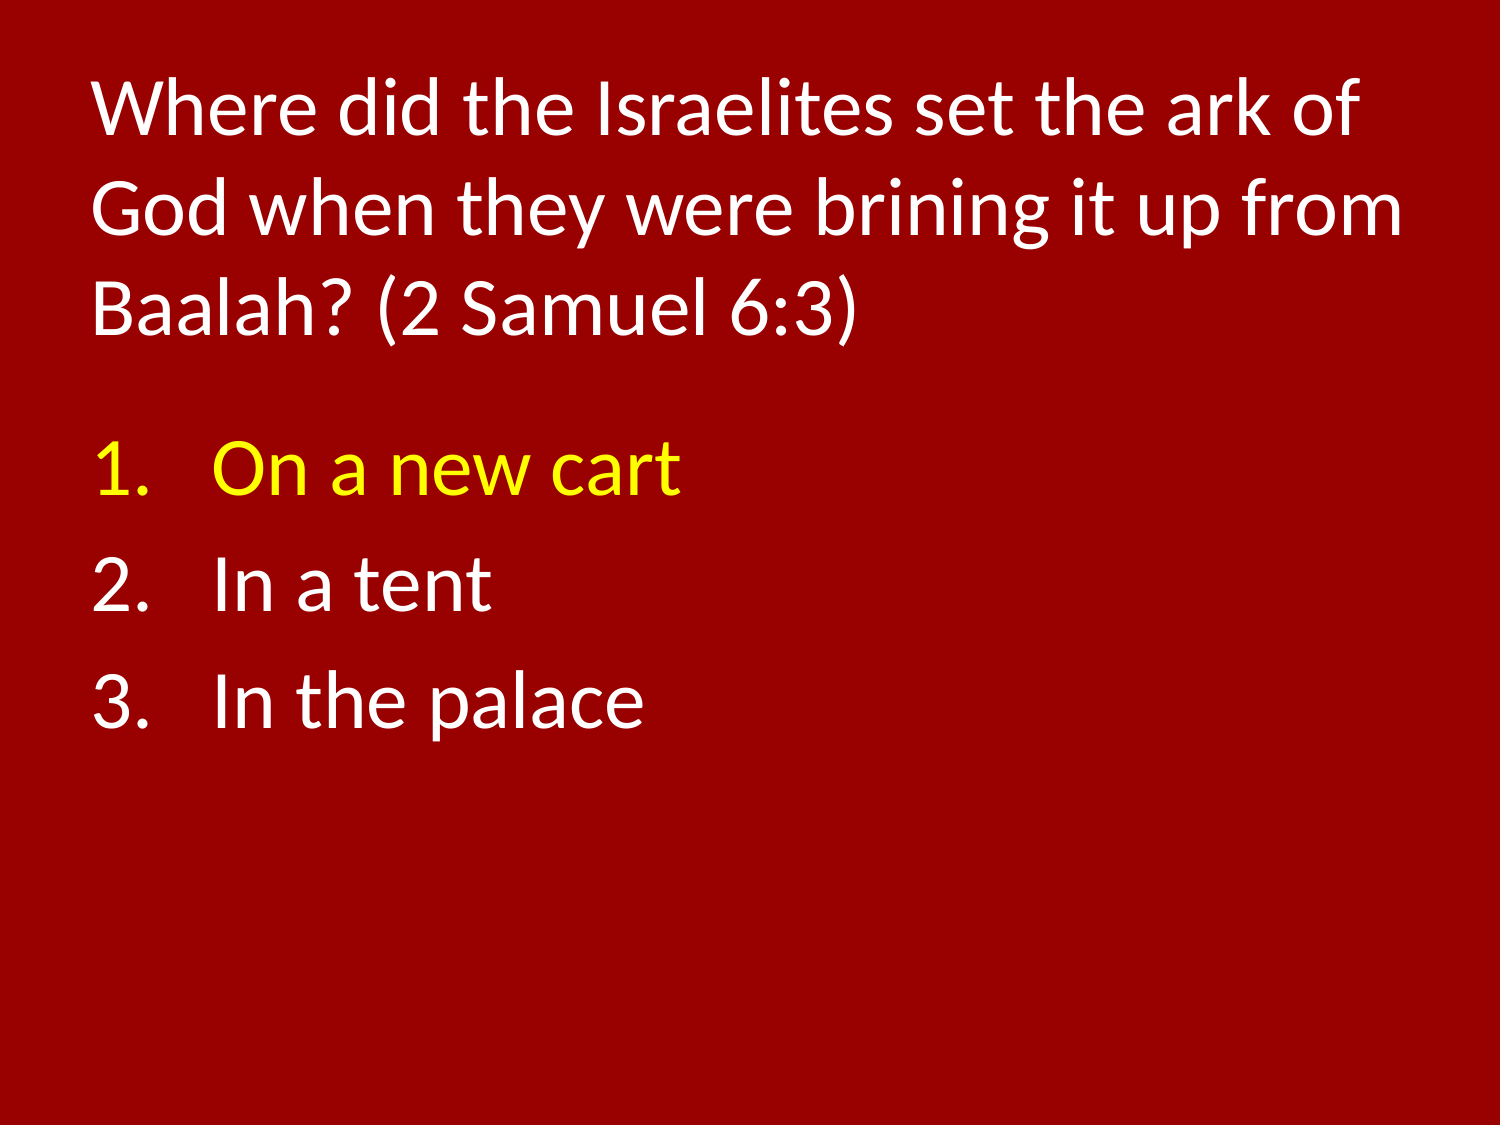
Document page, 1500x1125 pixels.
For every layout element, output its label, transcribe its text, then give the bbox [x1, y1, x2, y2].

title Where did the Israelites set the ark of God when they were brining it up from Baalah? (2 Samuel 6:3) [75, 0, 1425, 404]
list On a new cart In a tent In the palace [75, 404, 1425, 908]
